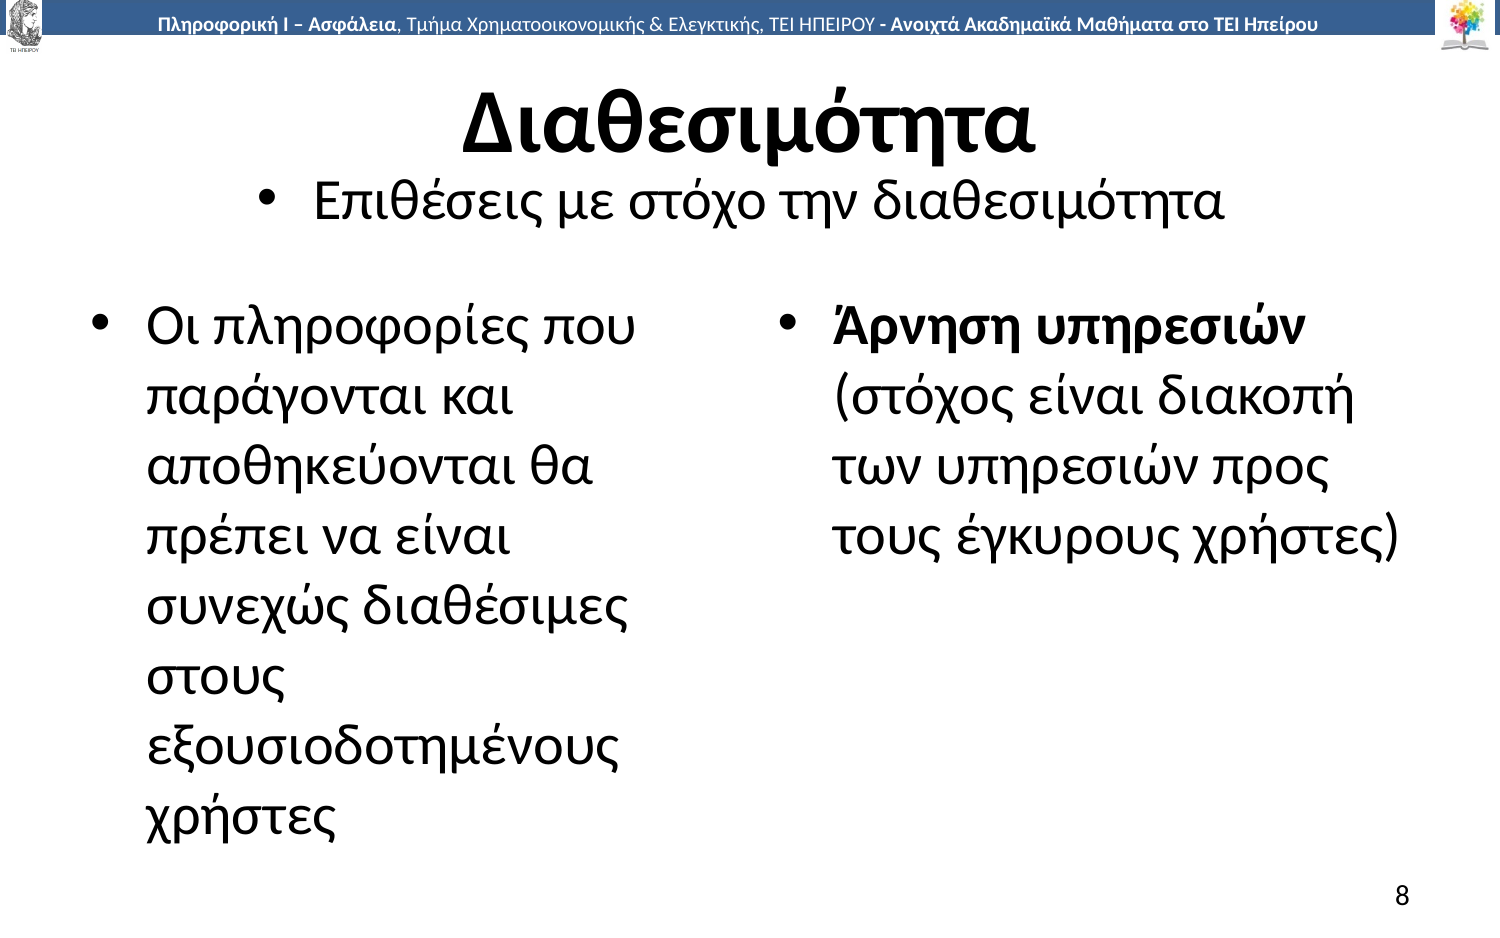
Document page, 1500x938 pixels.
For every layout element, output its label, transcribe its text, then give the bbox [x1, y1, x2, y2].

slide_number 8 [1074, 868, 1425, 919]
picture [1435, 0, 1495, 52]
list Άρνηση υπηρεσιών (στόχος είναι διακοπή των υπηρεσιών προς τους έγκυρους χρήστες) [762, 278, 1425, 938]
text_box Επιθέσεις με στόχο την διαθεσιμότητα [242, 154, 1426, 267]
picture [6, 0, 42, 54]
title Διαθεσιμότητα [75, 37, 1425, 194]
list Οι πληροφορίες που παράγονται και αποθηκεύονται θα πρέπει να είναι συνεχώς διαθέσιμες στους εξουσιοδοτημένους χρήστες [75, 278, 738, 938]
